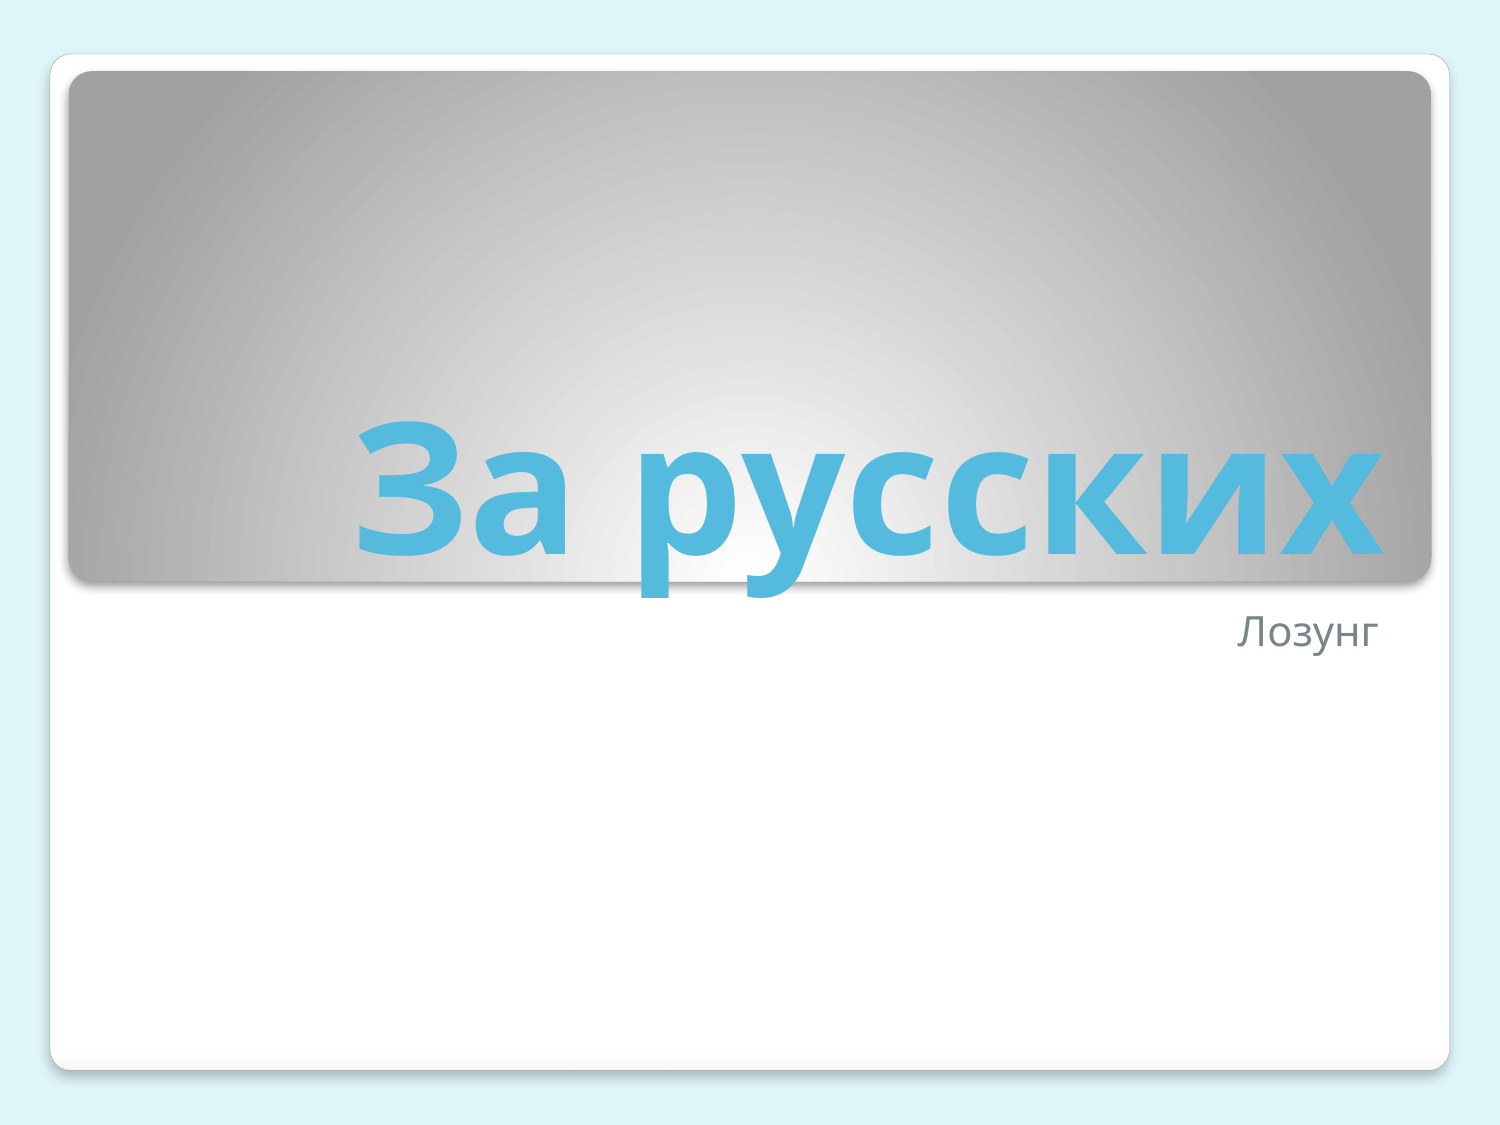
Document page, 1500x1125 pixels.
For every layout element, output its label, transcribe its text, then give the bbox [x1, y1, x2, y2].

subtitle Лозунг [118, 604, 1394, 755]
title За русских [118, 298, 1394, 599]
